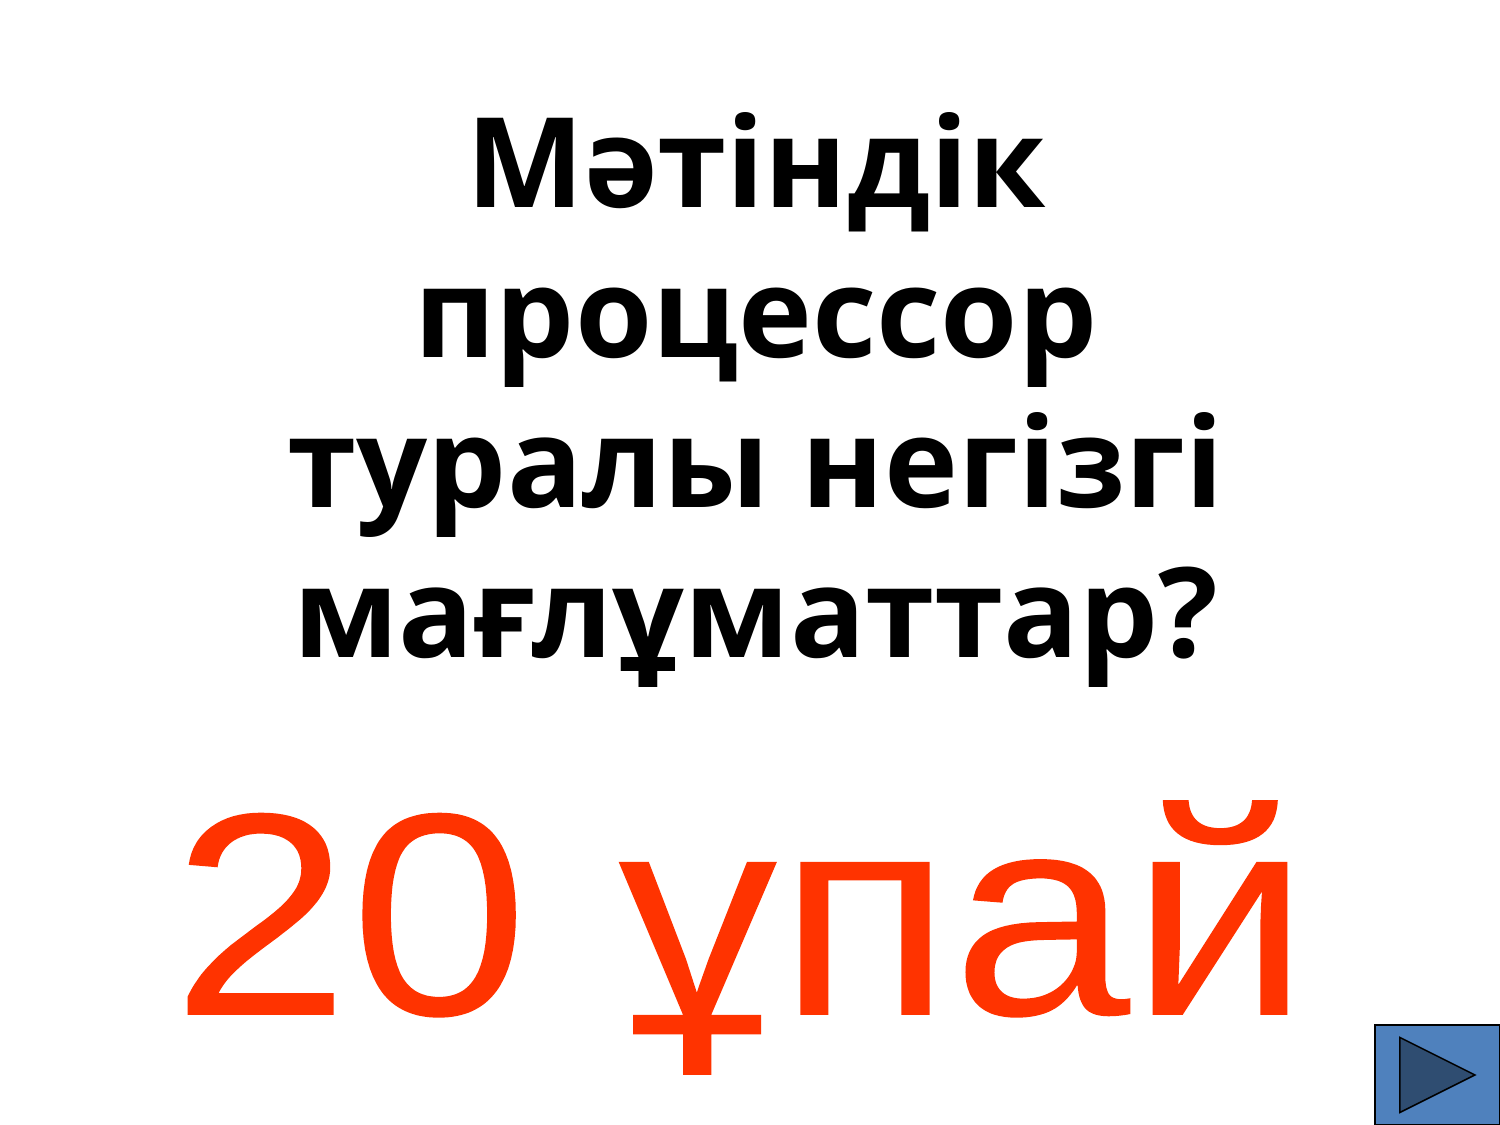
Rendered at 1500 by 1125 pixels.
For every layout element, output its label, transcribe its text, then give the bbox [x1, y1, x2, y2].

text_box Мәтіндік процессор туралы негізгі мағлұматтар? [162, 74, 1350, 690]
text_box [1374, 1025, 1500, 1125]
